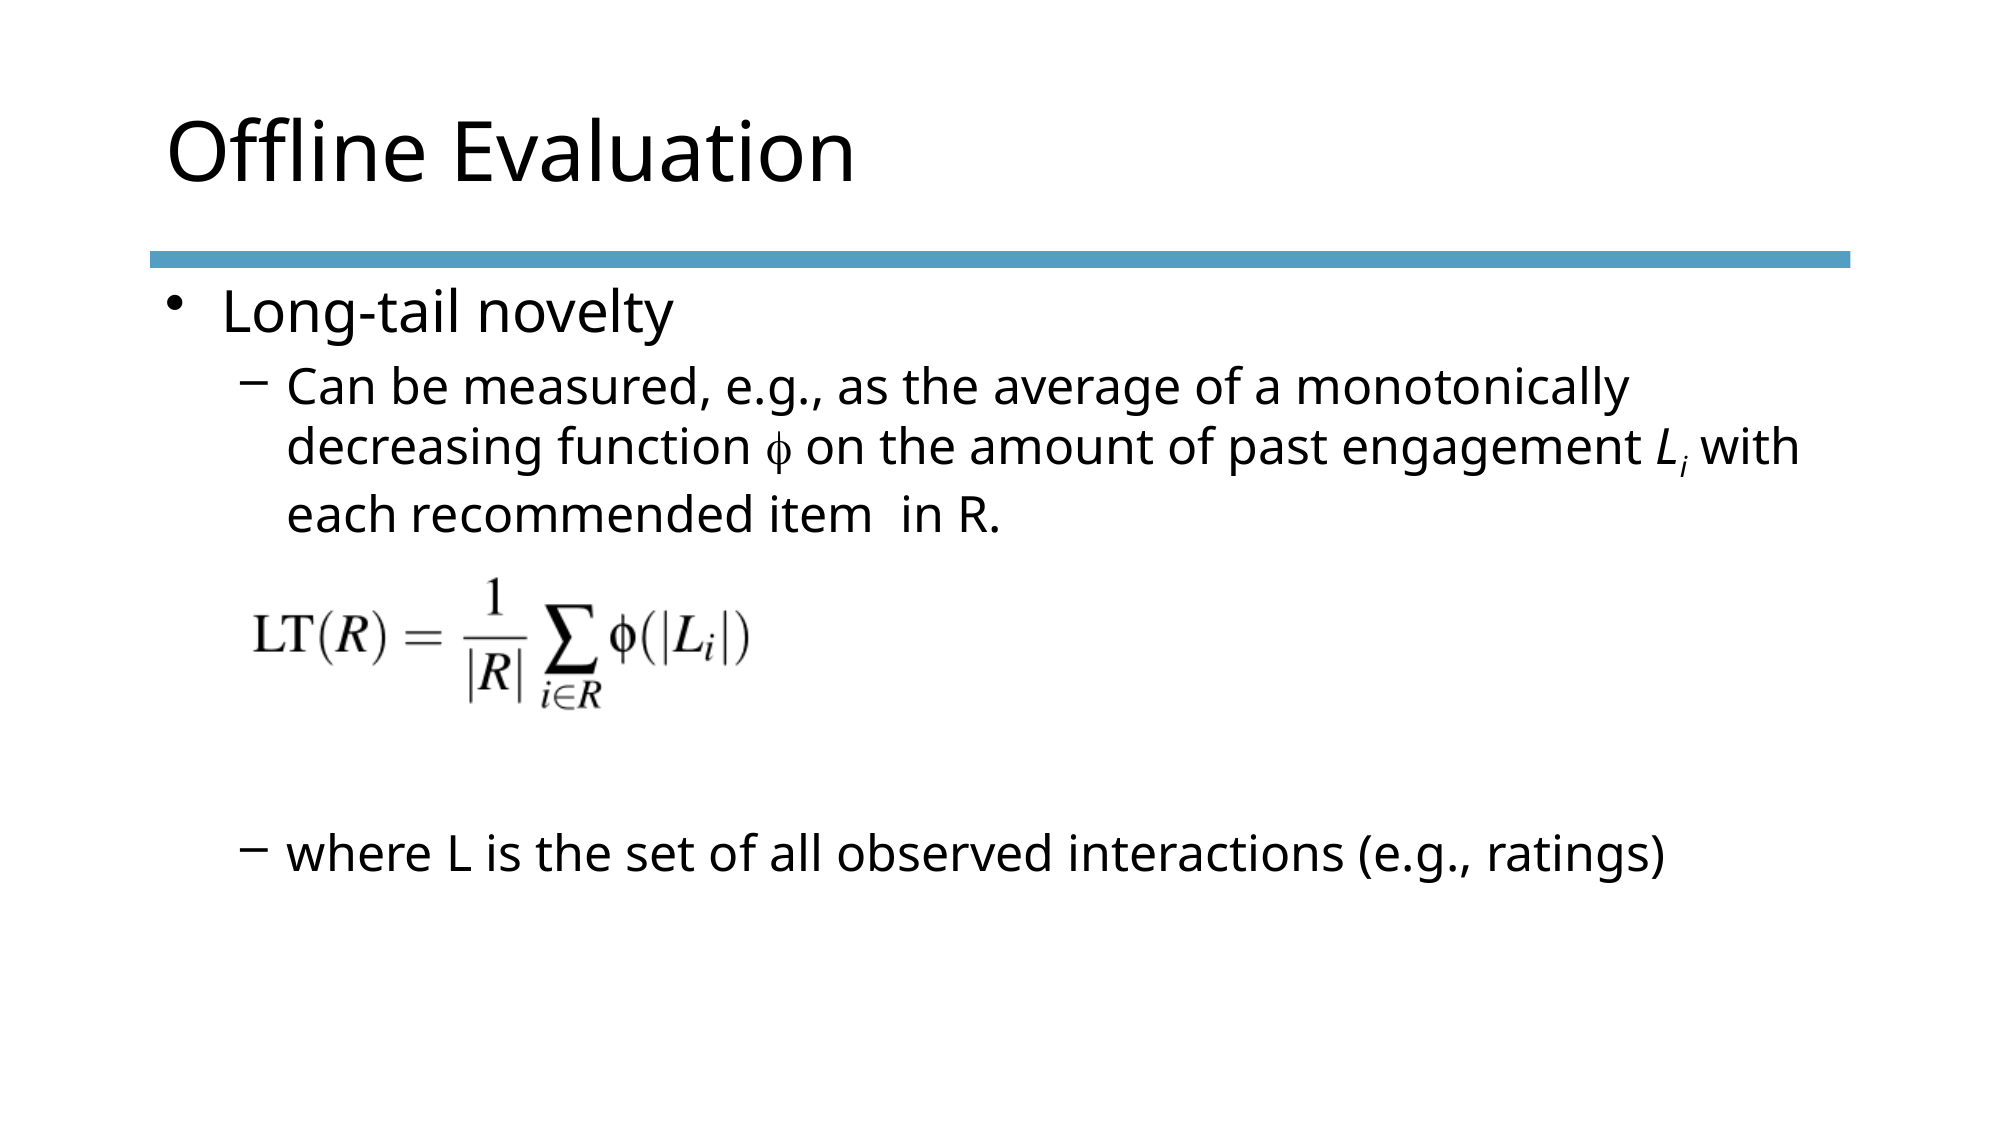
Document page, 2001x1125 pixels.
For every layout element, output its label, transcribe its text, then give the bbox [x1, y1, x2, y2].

picture [150, 241, 1851, 268]
title Offline Evaluation [150, 54, 1850, 242]
picture [231, 562, 764, 737]
list Long-tail novelty Can be measured, e.g., as the average of a monotonically decreasing function  on the amount of past engagement Li with each recommended item in R. where L is the set of all observed interactions (e.g., ratings) [150, 267, 1850, 1000]
